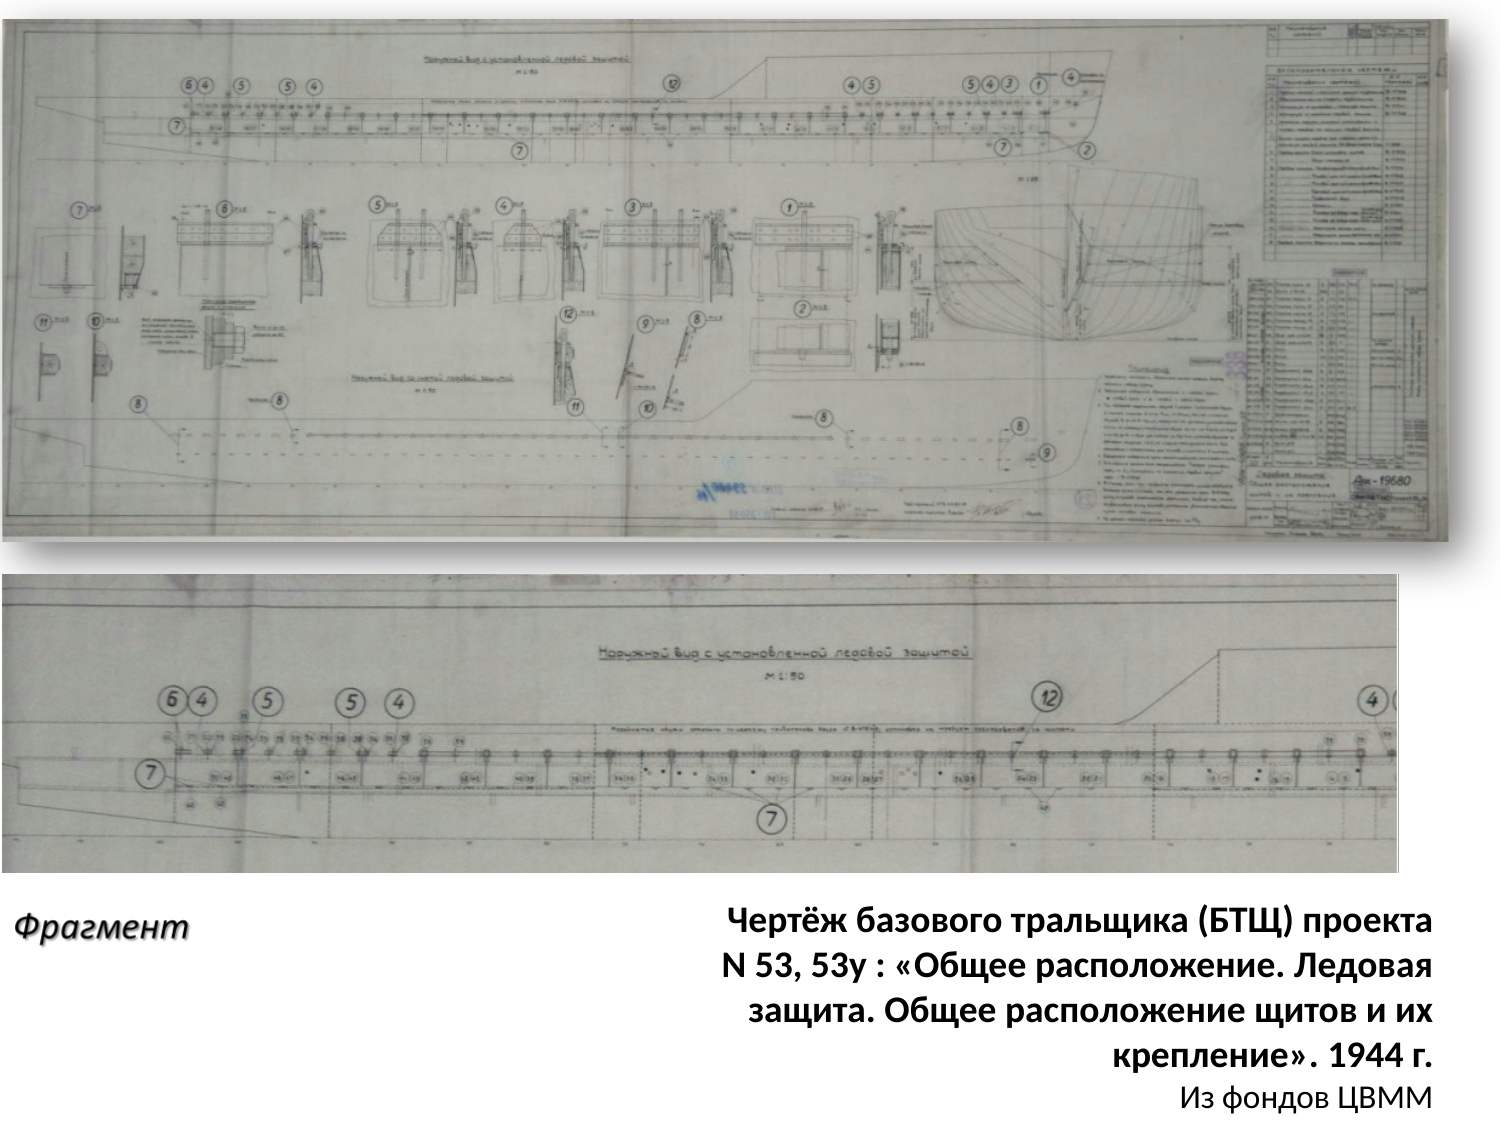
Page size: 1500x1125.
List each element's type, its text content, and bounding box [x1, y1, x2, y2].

picture [0, 889, 220, 976]
picture [2, 19, 1449, 542]
text_box Чертёж базового тральщика (БТЩ) проекта N 53, 53у : «Общее расположение. Ледовая защита. Общее расположение щитов и их крепление». 1944 г. Из фондов ЦВММ [698, 887, 1449, 1123]
picture [1, 573, 1400, 874]
